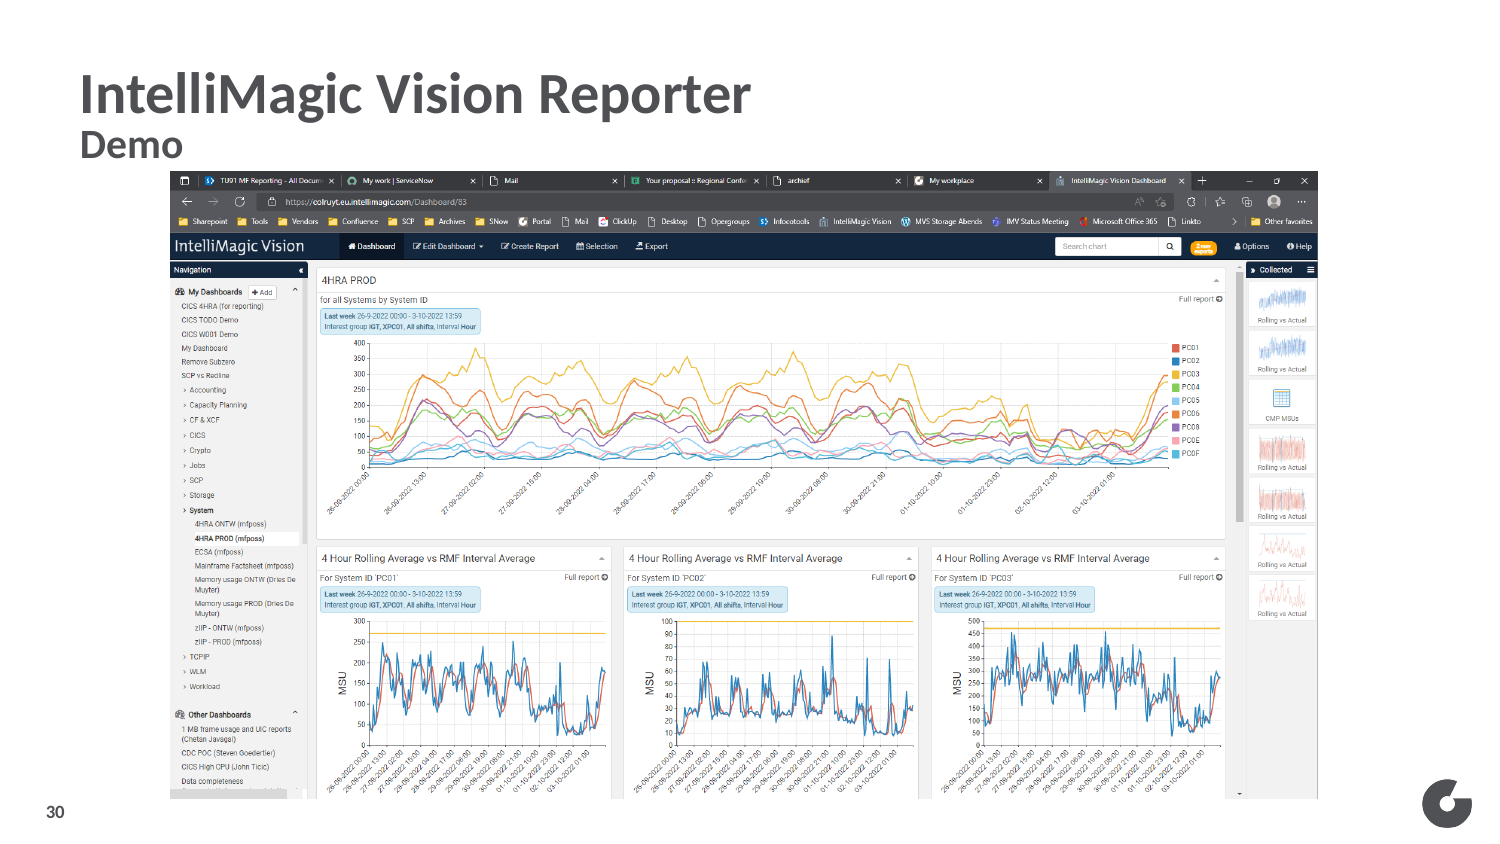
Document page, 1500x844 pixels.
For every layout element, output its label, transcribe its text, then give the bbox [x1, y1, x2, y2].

picture [1422, 779, 1472, 828]
title IntelliMagic Vision Reporter [64, 25, 1424, 133]
subtitle Demo [64, 133, 1344, 186]
text_box 30 [16, 794, 65, 828]
picture [170, 171, 1318, 800]
